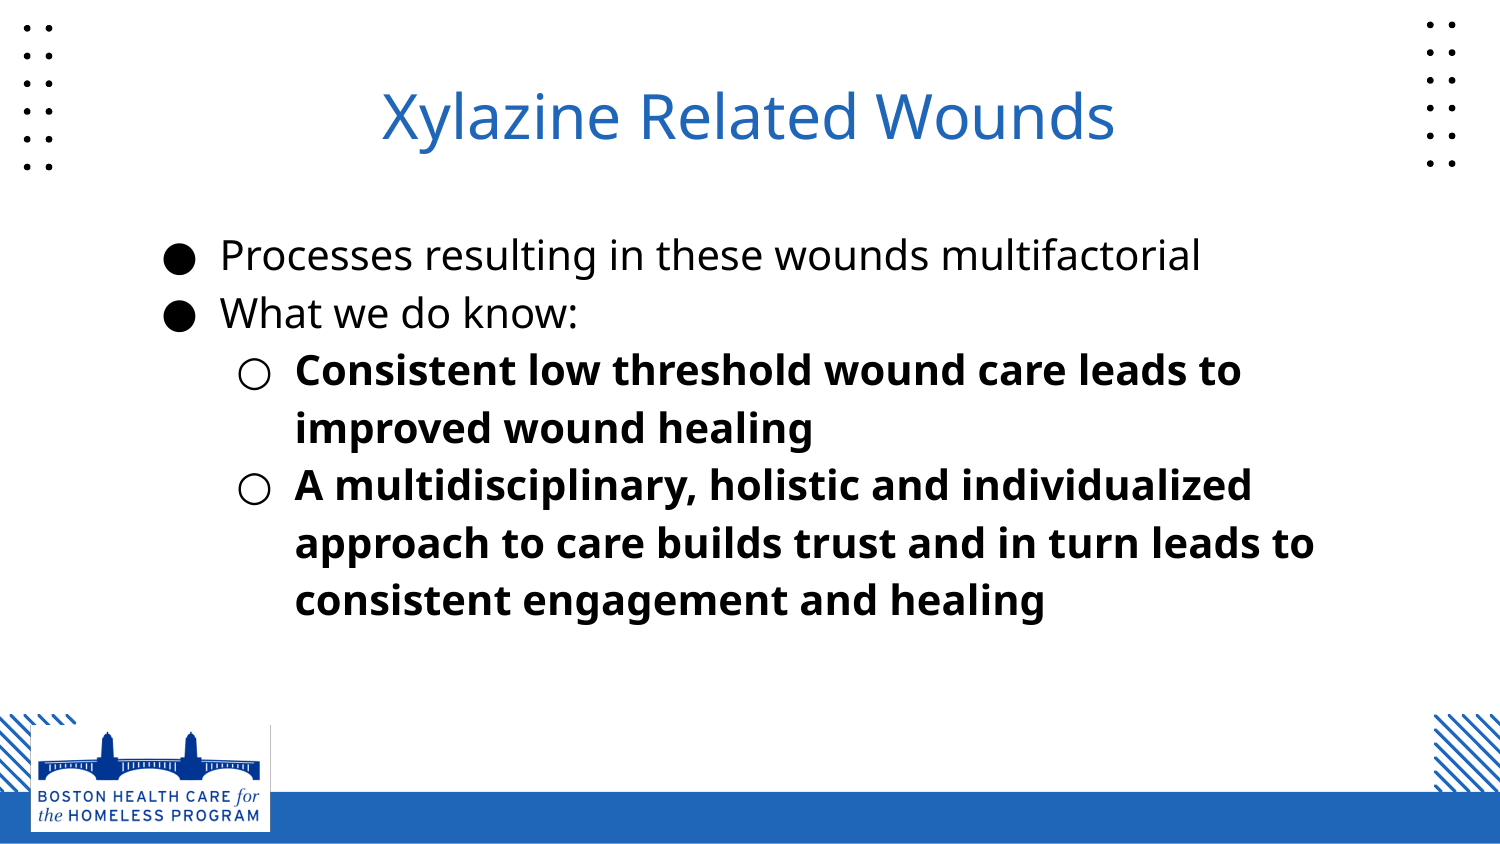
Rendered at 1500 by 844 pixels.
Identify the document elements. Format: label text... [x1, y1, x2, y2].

list Processes resulting in these wounds multifactorial What we do know: Consistent low threshold wound care leads to improved wound healing A multidisciplinary, holistic and individualized approach to care builds trust and in turn leads to consistent engagement and healing [129, 189, 1371, 750]
title Xylazine Related Wounds [118, 72, 1382, 167]
picture [29, 724, 271, 832]
